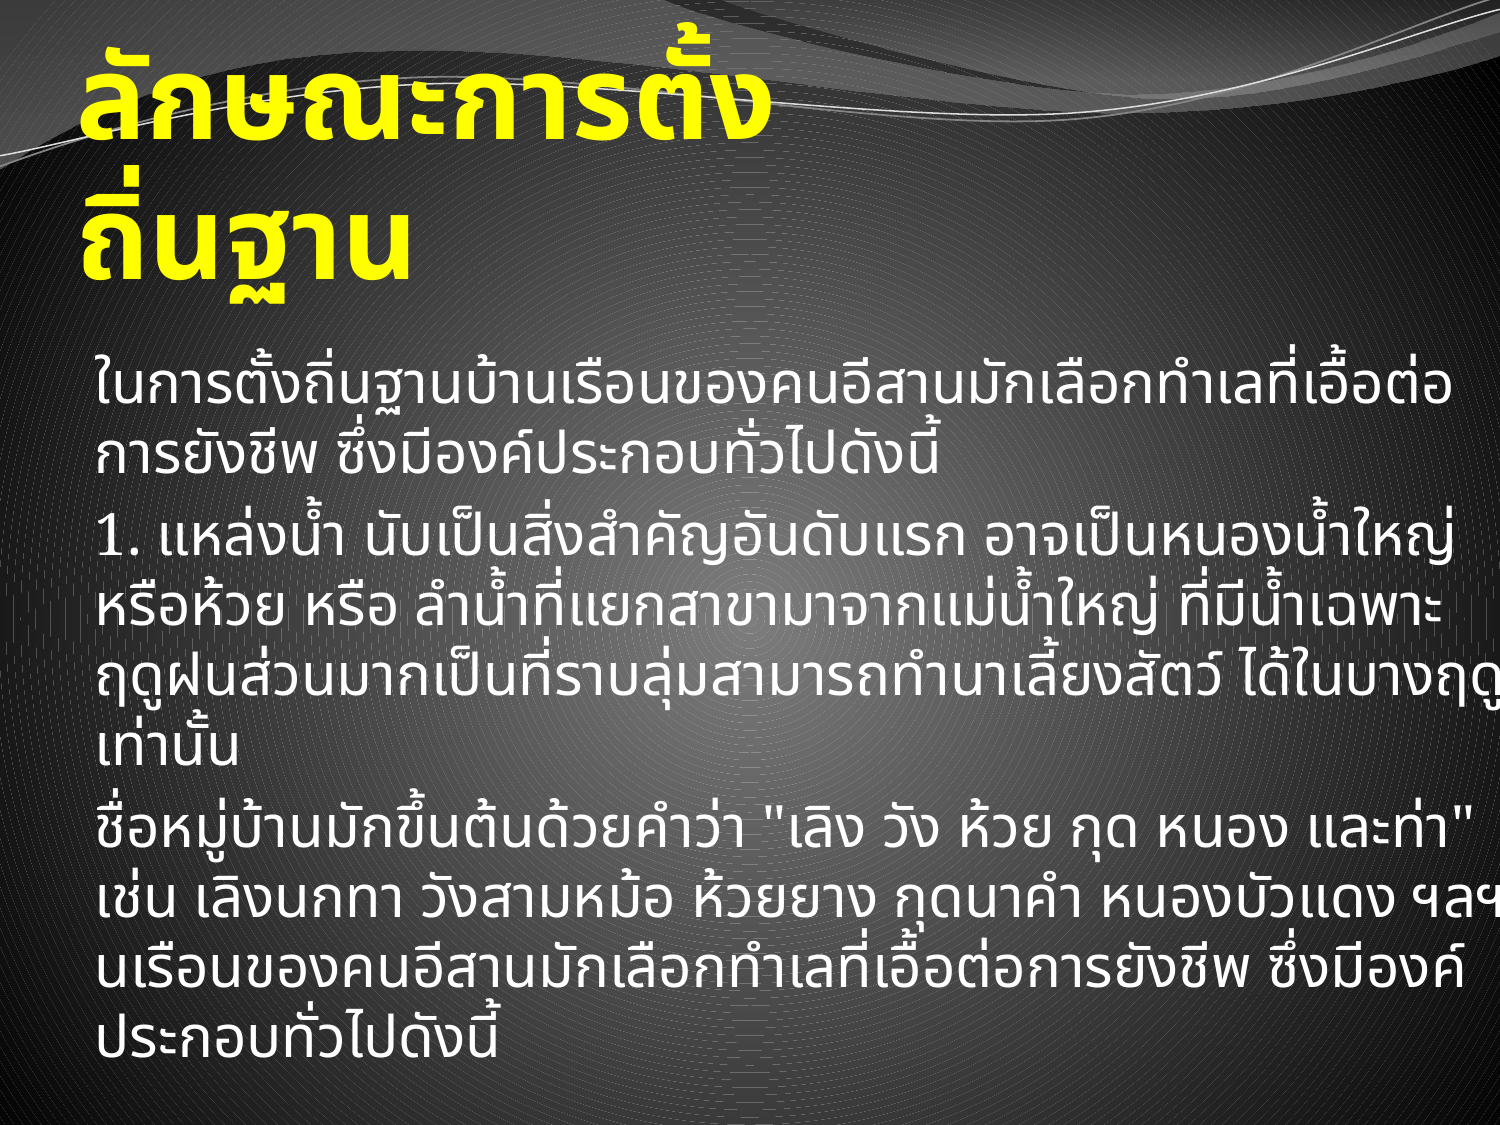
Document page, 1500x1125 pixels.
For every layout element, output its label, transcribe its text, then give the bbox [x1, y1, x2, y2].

title ลักษณะการตั้งถิ่นฐาน [76, 125, 1105, 303]
list ในการตั้งถิ่นฐานบ้านเรือนของคนอีสานมักเลือกทำเลที่เอื้อต่อการยังชีพ ซึ่งมีองค์ประกอบทั่วไปดังนี้ 1. แหล่งน้ำ นับเป็นสิ่งสำคัญอันดับแรก อาจเป็นหนองน้ำใหญ่หรือห้วย หรือ ลำน้ำที่แยกสาขามาจากแม่น้ำใหญ่ ที่มีน้ำเฉพาะฤดูฝนส่วนมากเป็นที่ราบลุ่มสามารถทำนาเลี้ยงสัตว์ ได้ในบางฤดูเท่านั้น ชื่อหมู่บ้านมักขึ้นต้นด้วยคำว่า "เลิง วัง ห้วย กุด หนอง และท่า" เช่น เลิงนกทา วังสามหม้อ ห้วยยาง กุดนาคำ หนองบัวแดง ฯลฯนเรือนของคนอีสานมักเลือกทำเลที่เอื้อต่อการยังชีพ ซึ่งมีองค์ประกอบทั่วไปดังนี้ [86, 338, 1500, 1071]
